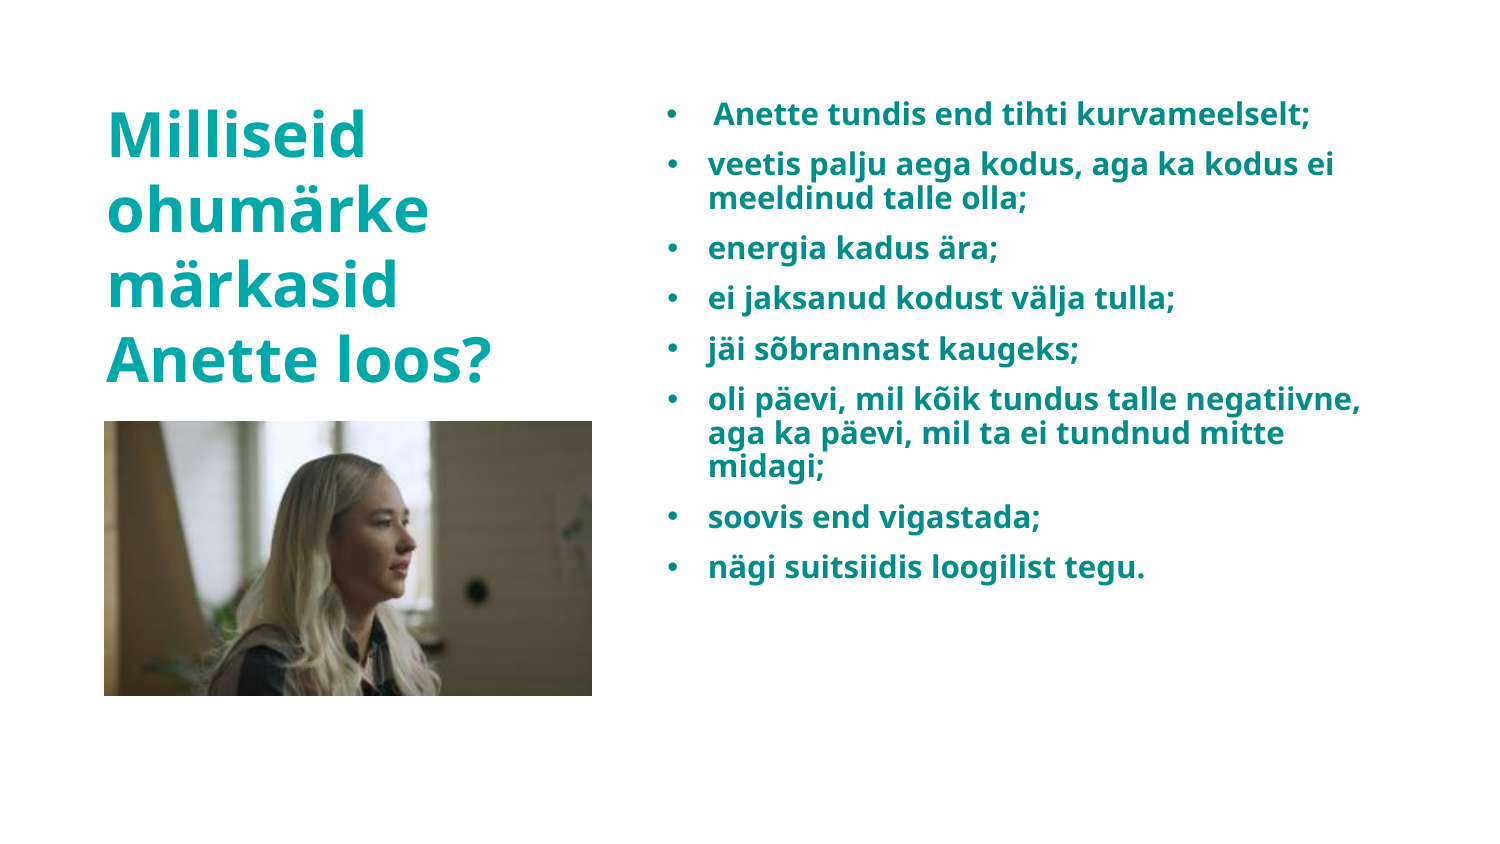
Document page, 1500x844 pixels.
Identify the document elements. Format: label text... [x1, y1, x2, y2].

picture [104, 421, 593, 697]
text_box Milliseid ohumärke märkasid Anette loos? [104, 92, 627, 428]
text_box Anette tundis end tihti kurvameelselt; veetis palju aega kodus, aga ka kodus ei meeldinud talle olla; energia kadus ära; ei jaksanud kodust välja tulla; jäi sõbrannast kaugeks; oli päevi, mil kõik tundus talle negatiivne, aga ka päevi, mil ta ei tundnud mitte midagi; soovis end vigastada; nägi suitsiidis loogilist tegu. [654, 92, 1381, 718]
